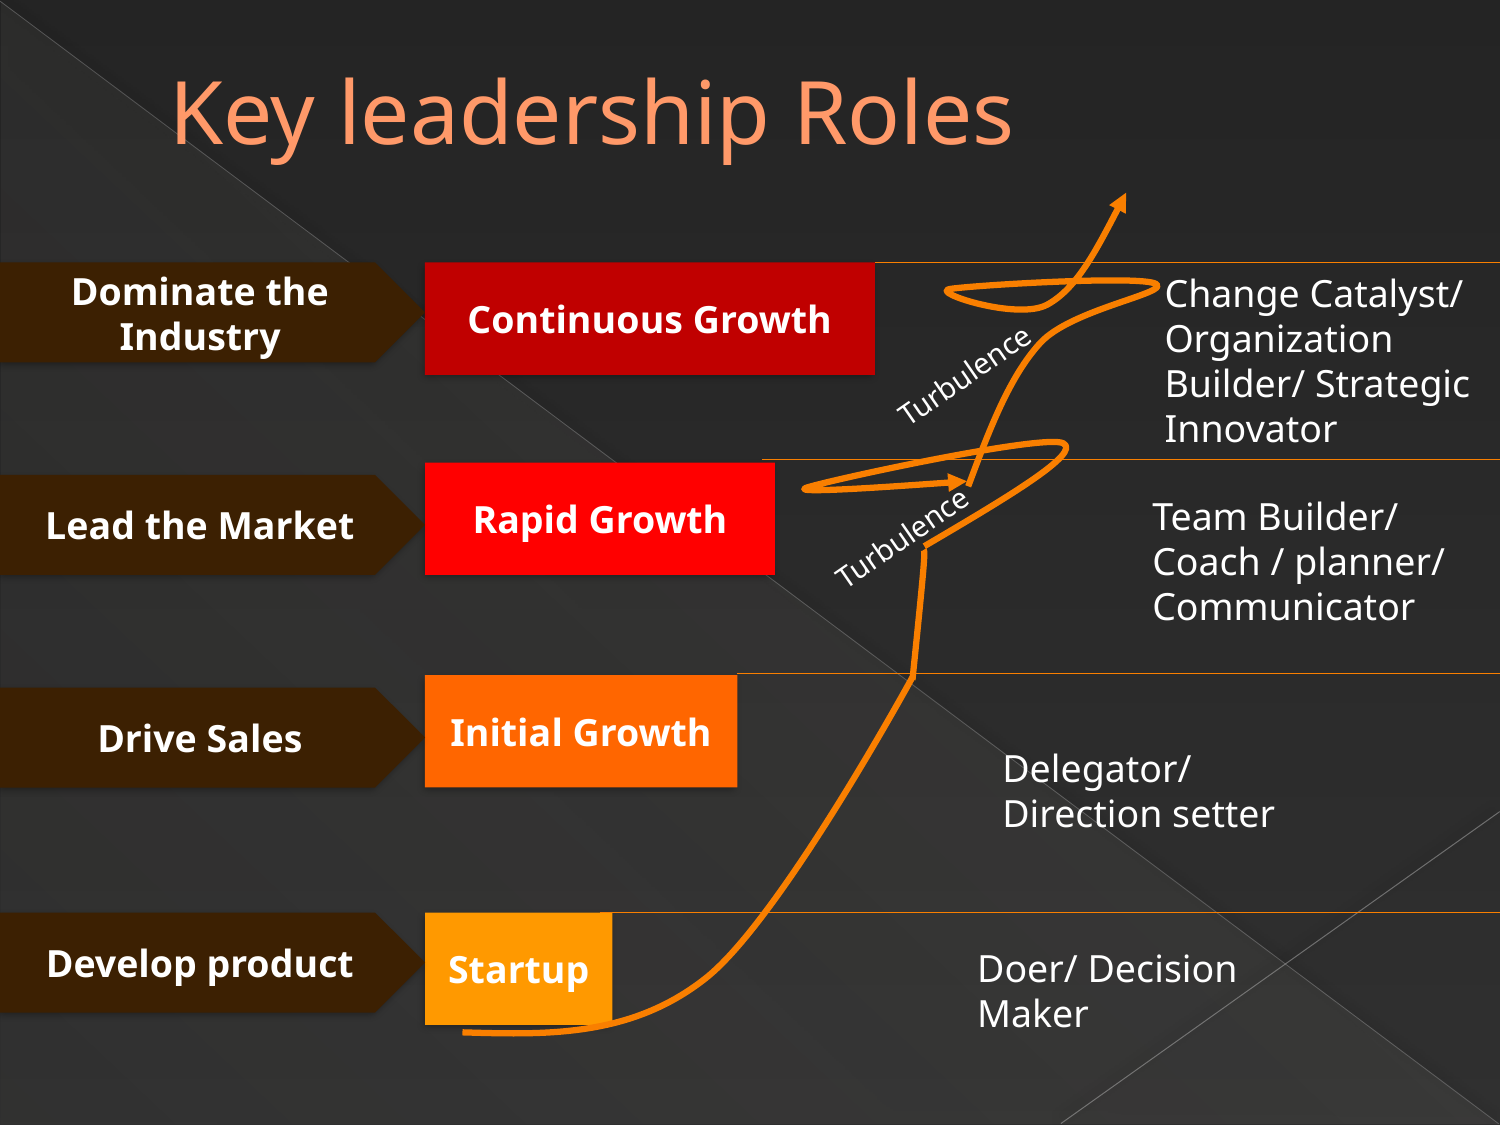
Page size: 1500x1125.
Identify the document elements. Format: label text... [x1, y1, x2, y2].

text_box [973, 460, 1059, 519]
text_box Startup [423, 910, 611, 1027]
text_box Delegator/ Direction setter [987, 737, 1363, 843]
text_box Change Catalyst/ Organization Builder/ Strategic Innovator [1149, 263, 1500, 458]
text_box [1095, 192, 1127, 249]
title Key leadership Roles [75, 43, 1425, 175]
text_box [631, 678, 912, 899]
text_box [946, 264, 1149, 323]
text_box [982, 352, 1041, 446]
text_box Rapid Growth [423, 460, 777, 577]
text_box [803, 460, 967, 491]
text_box Lead the Market [0, 472, 428, 578]
text_box [462, 914, 765, 1035]
text_box Team Builder/ Coach / planner/ Communicator [1137, 485, 1500, 636]
text_box Initial Growth [423, 673, 740, 790]
text_box Turbulence [874, 287, 1075, 446]
text_box Develop product [0, 910, 428, 1015]
text_box Drive Sales [0, 685, 428, 790]
text_box Doer/ Decision Maker [962, 937, 1338, 1043]
text_box Dominate the Industry [0, 260, 428, 365]
text_box Continuous Growth [423, 260, 877, 377]
text_box Turbulence [812, 460, 1012, 610]
text_box [1006, 441, 1067, 446]
text_box [913, 552, 926, 661]
